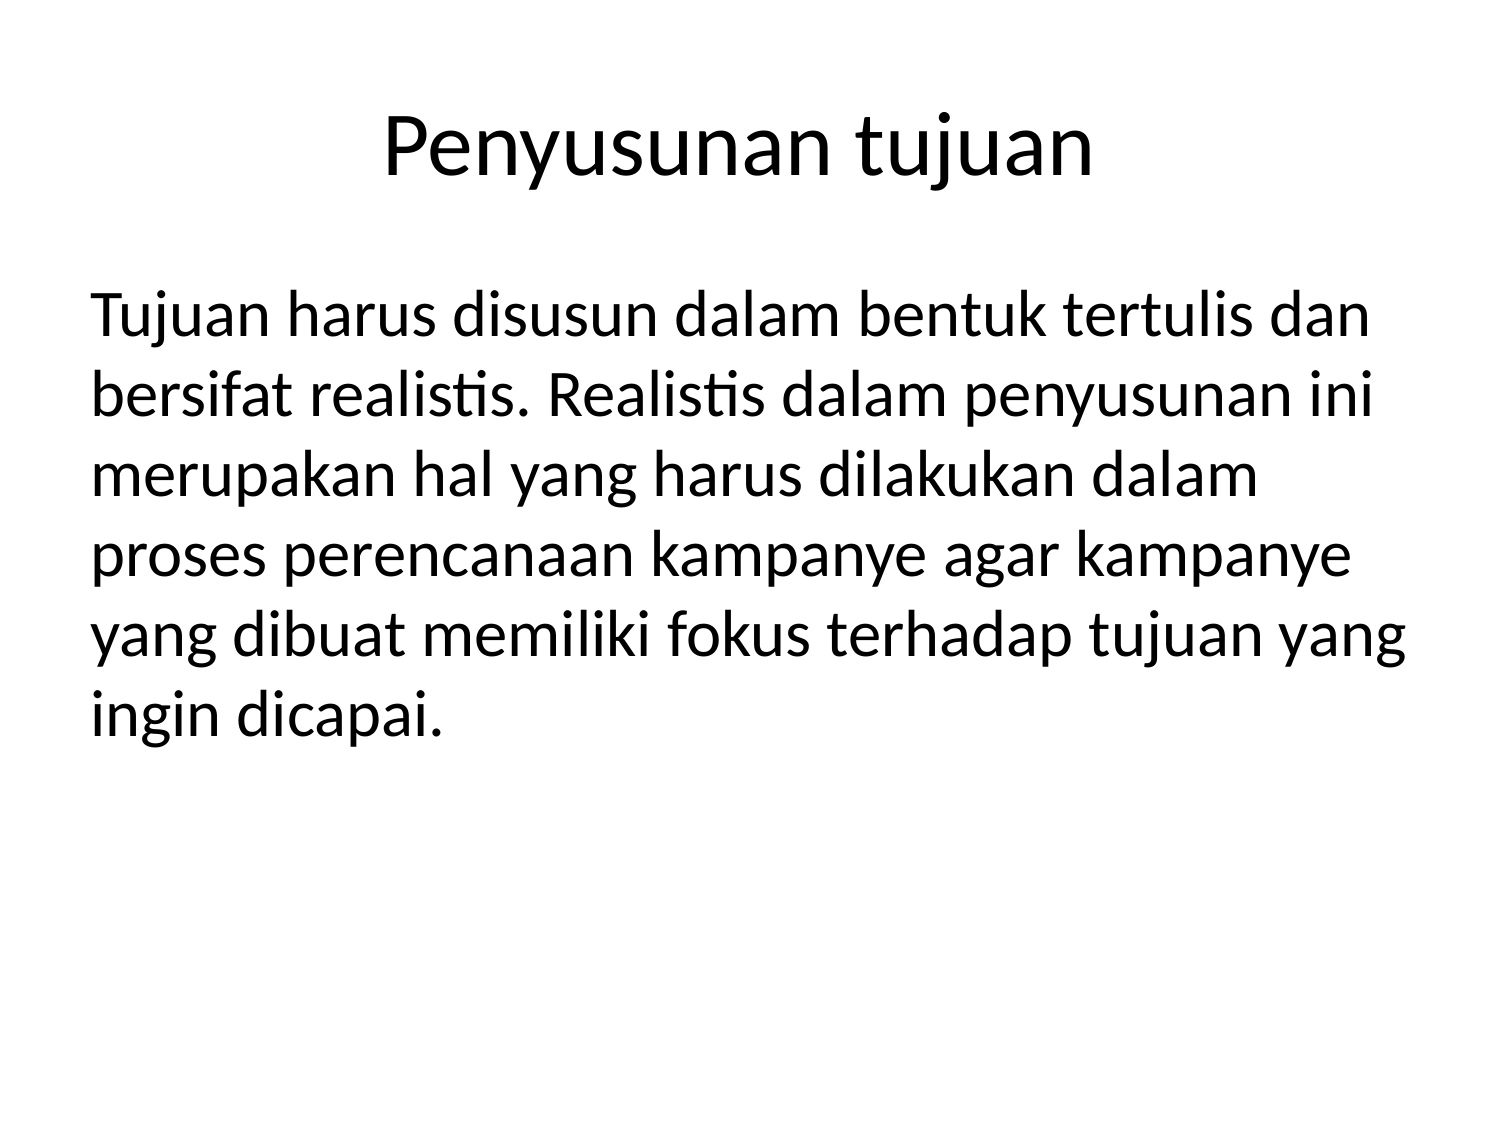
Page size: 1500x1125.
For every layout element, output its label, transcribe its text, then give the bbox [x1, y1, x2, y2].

list Tujuan harus disusun dalam bentuk tertulis dan bersifat realistis. Realistis dalam penyusunan ini merupakan hal yang harus dilakukan dalam proses perencanaan kampanye agar kampanye yang dibuat memiliki fokus terhadap tujuan yang ingin dicapai. [75, 262, 1425, 1005]
title Penyusunan tujuan [75, 45, 1425, 233]
